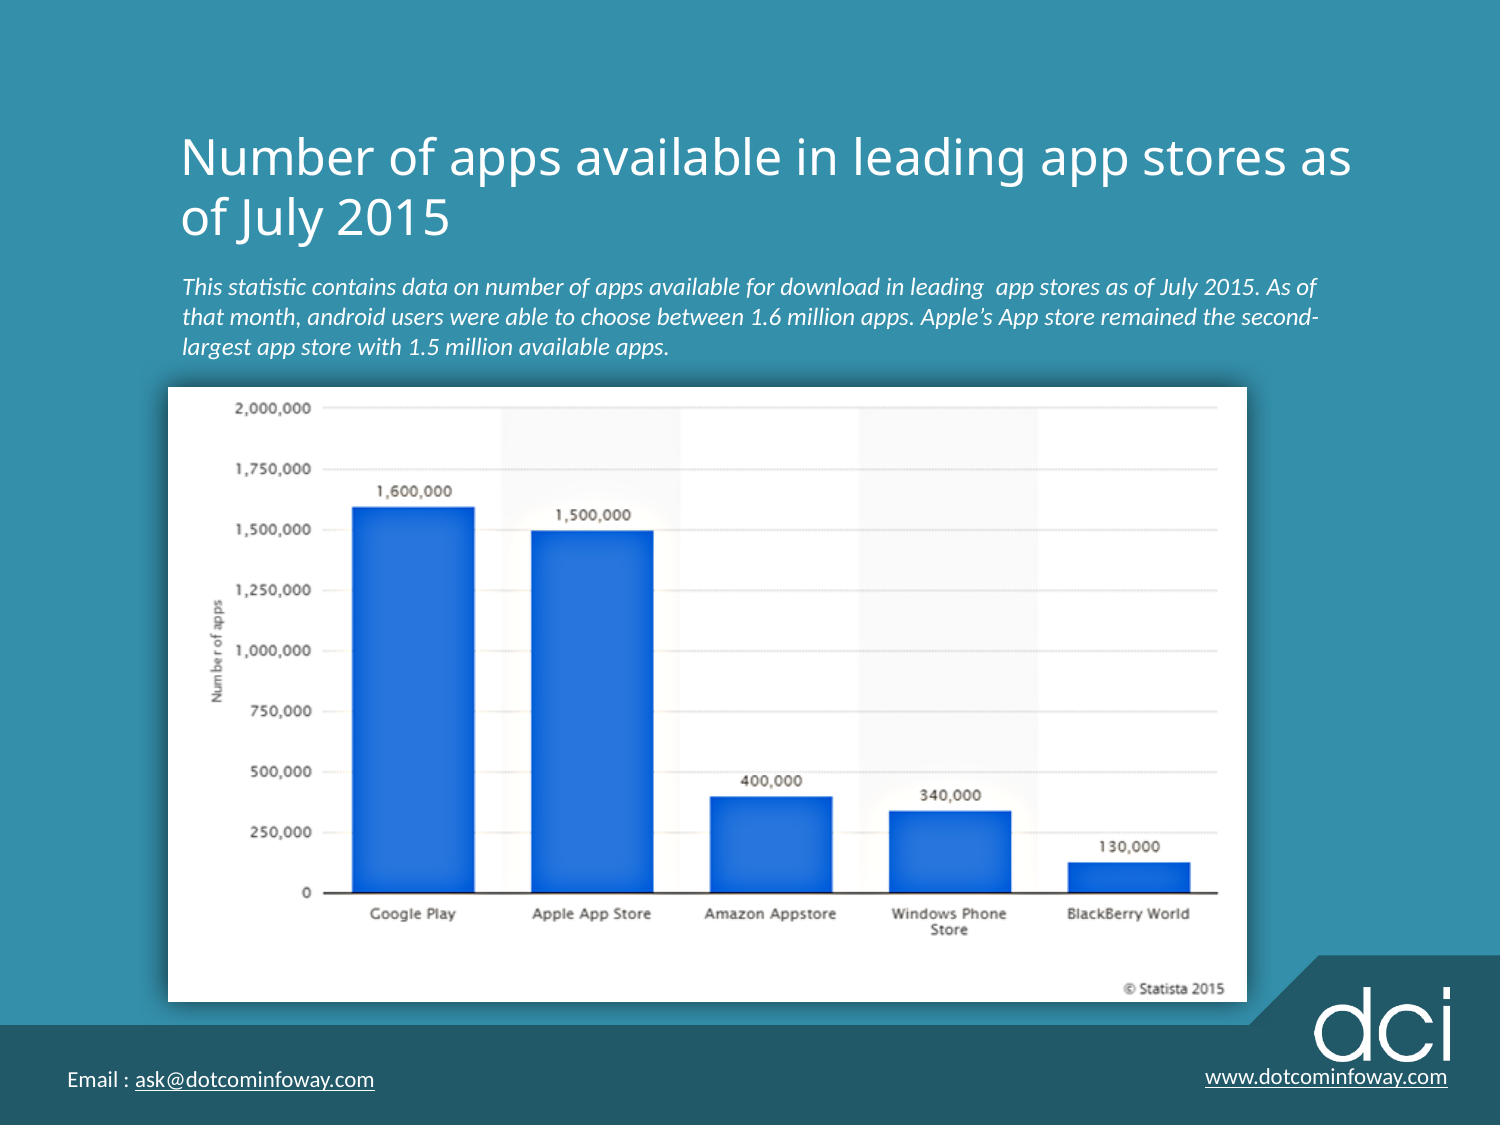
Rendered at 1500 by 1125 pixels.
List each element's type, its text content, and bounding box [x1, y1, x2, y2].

text_box Number of apps available in leading app stores as of July 2015 [165, 118, 1386, 233]
text_box This statistic contains data on number of apps available for download in leading app stores as of July 2015. As of that month, android users were able to choose between 1.6 million apps. Apple’s App store remained the second-largest app store with 1.5 million available apps. [167, 218, 1351, 413]
picture [167, 387, 1247, 1002]
picture [1314, 987, 1450, 1062]
